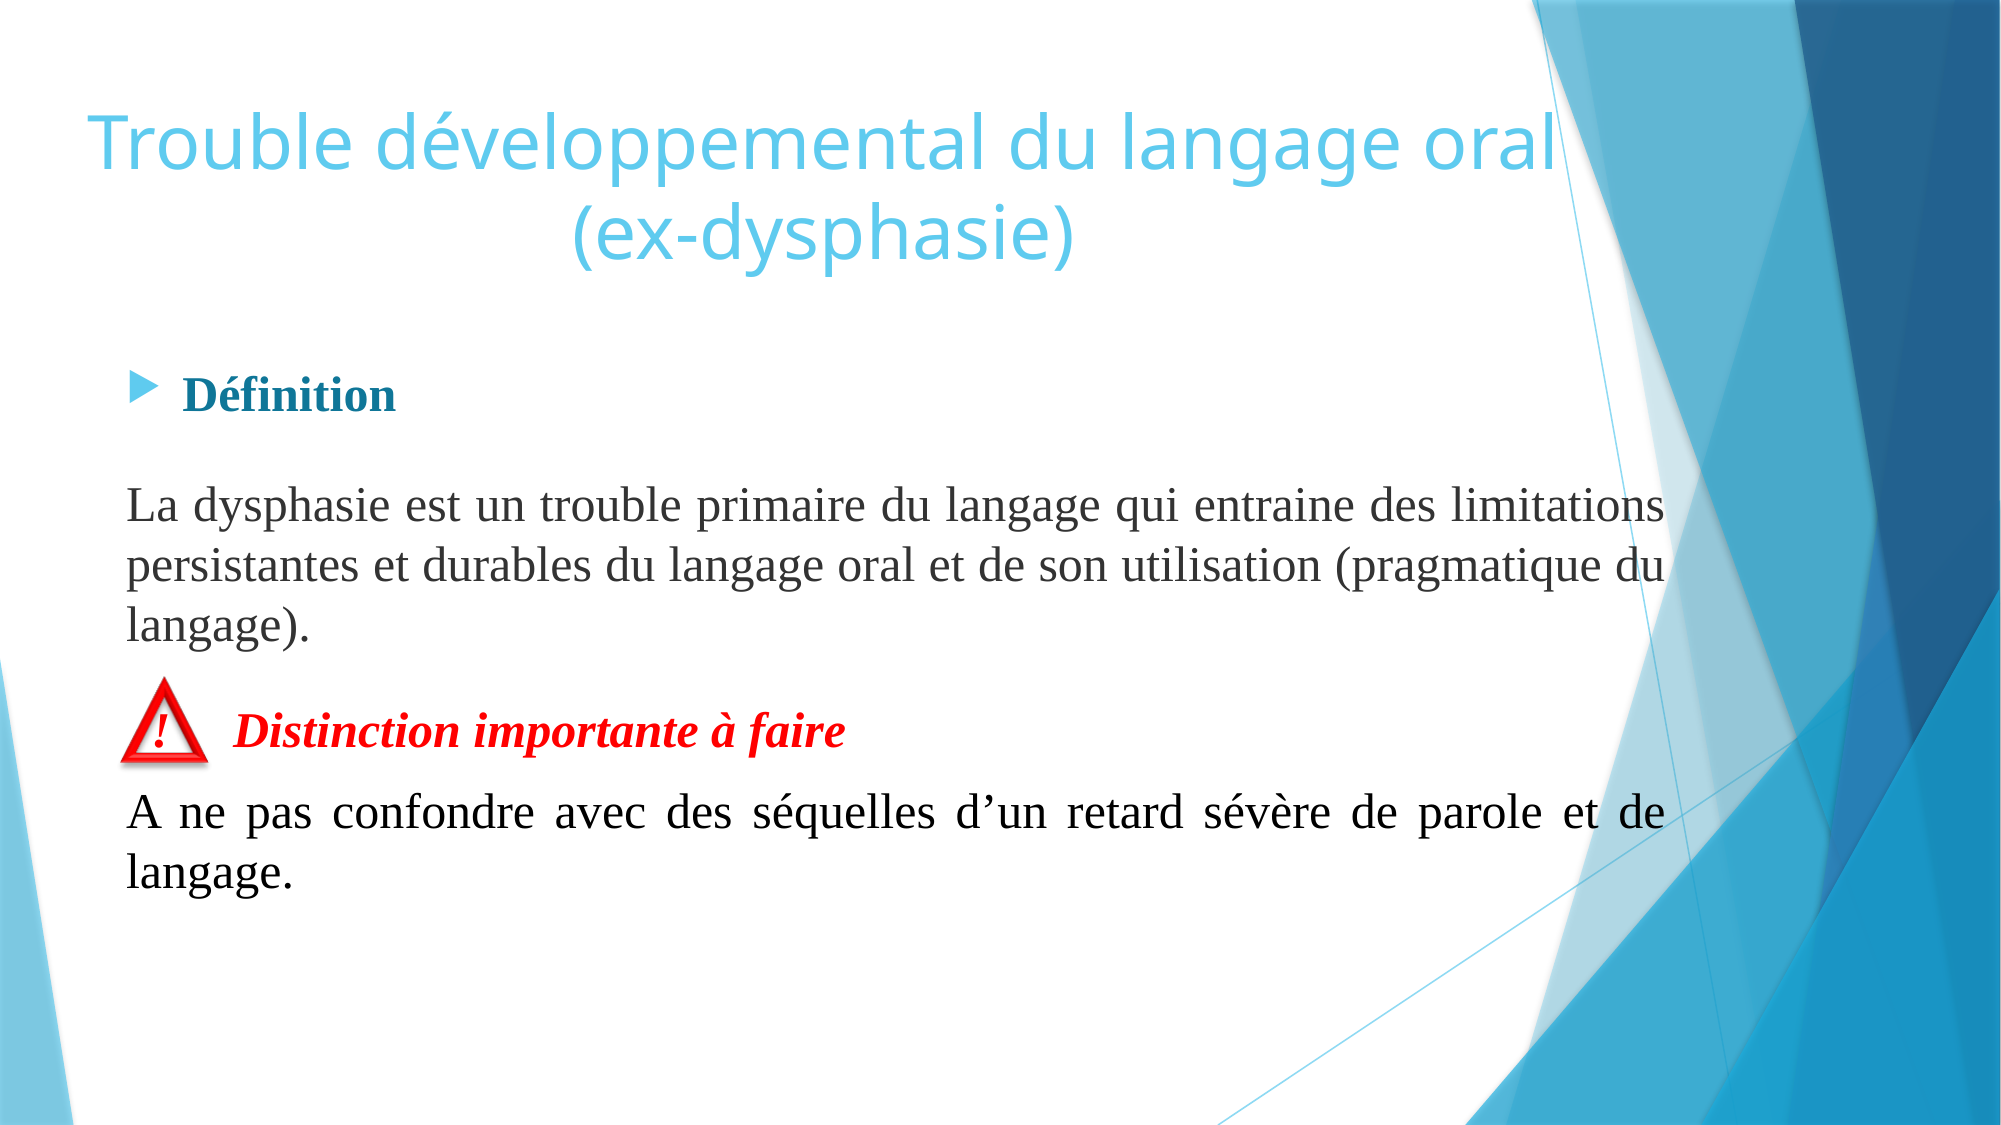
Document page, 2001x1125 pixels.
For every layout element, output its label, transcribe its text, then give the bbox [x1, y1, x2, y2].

list Définition La dysphasie est un trouble primaire du langage qui entraine des limitations persistantes et durables du langage oral et de son utilisation (pragmatique du langage). ! Distinction importante à faire A ne pas confondre avec des séquelles d’un retard sévère de parole et de langage. [111, 354, 1682, 992]
picture [110, 672, 218, 778]
title Trouble développemental du langage oral (ex-dysphasie) [58, 86, 1589, 304]
